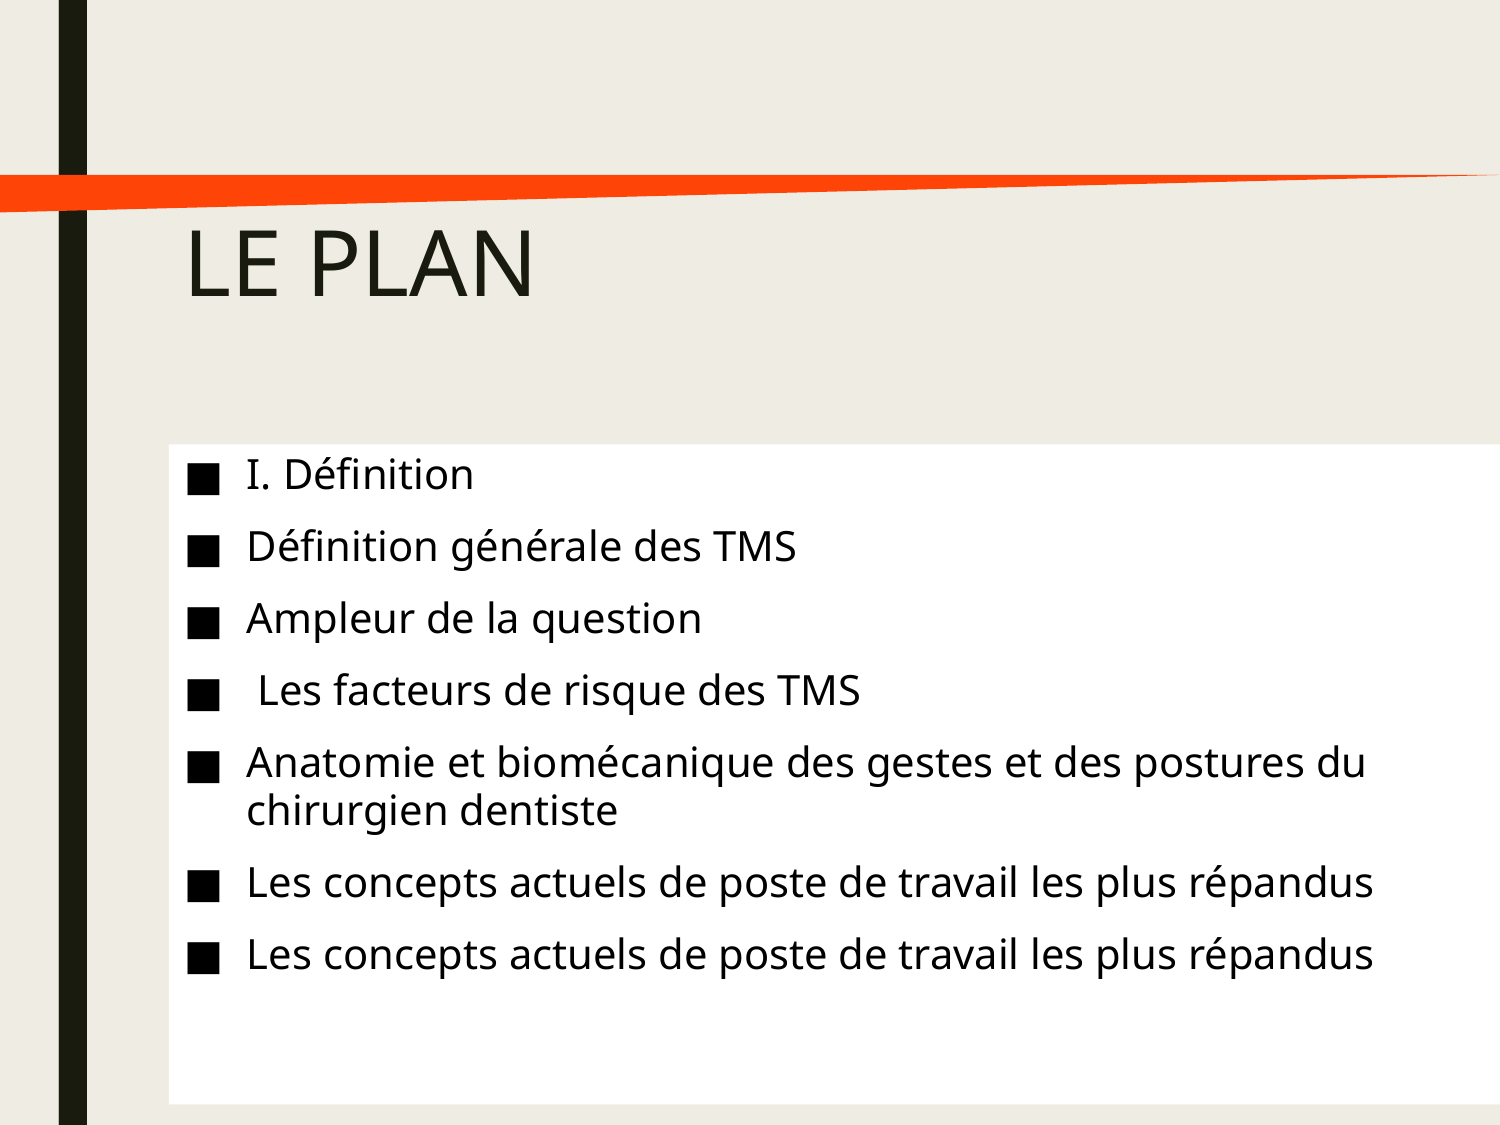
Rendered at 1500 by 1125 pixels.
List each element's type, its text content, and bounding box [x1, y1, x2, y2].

title LE PLAN [168, 112, 1351, 357]
list I. Définition Définition générale des TMS Ampleur de la question Les facteurs de risque des TMS Anatomie et biomécanique des gestes et des postures du chirurgien dentiste Les concepts actuels de poste de travail les plus répandus Les concepts actuels de poste de travail les plus répandus [168, 444, 1500, 1105]
